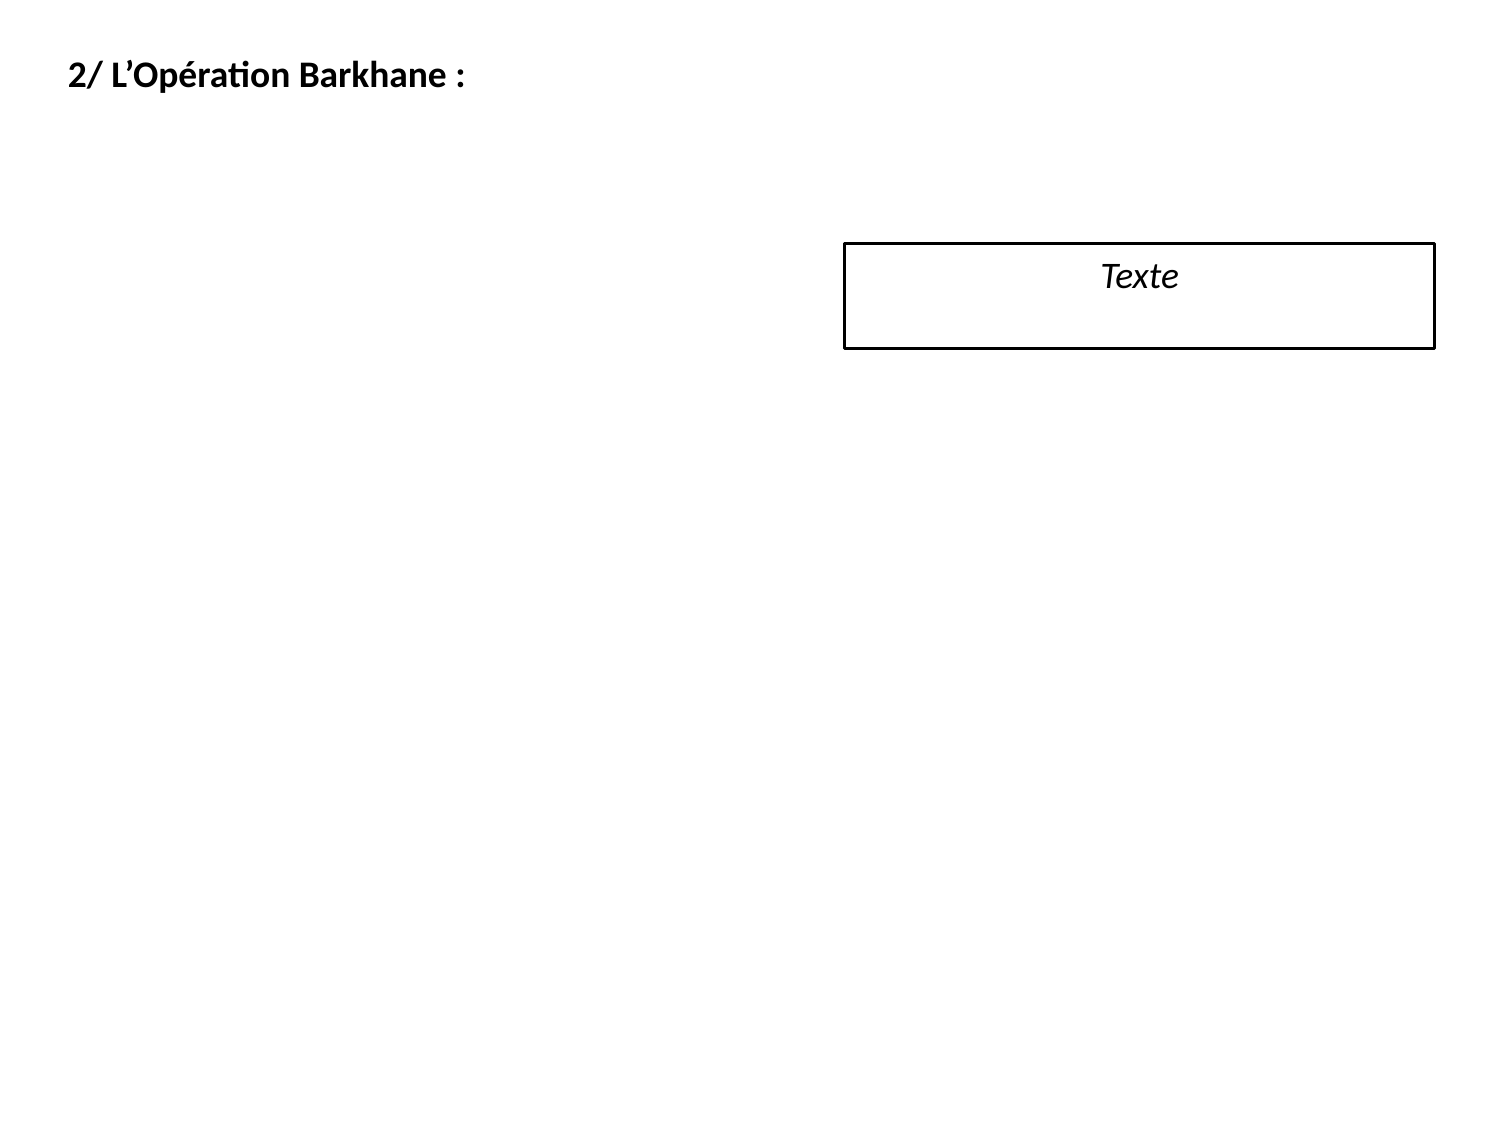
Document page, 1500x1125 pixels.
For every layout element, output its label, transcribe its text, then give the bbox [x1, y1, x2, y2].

text_box 2/ L’Opération Barkhane : [53, 42, 1388, 103]
text_box Texte [844, 243, 1435, 349]
